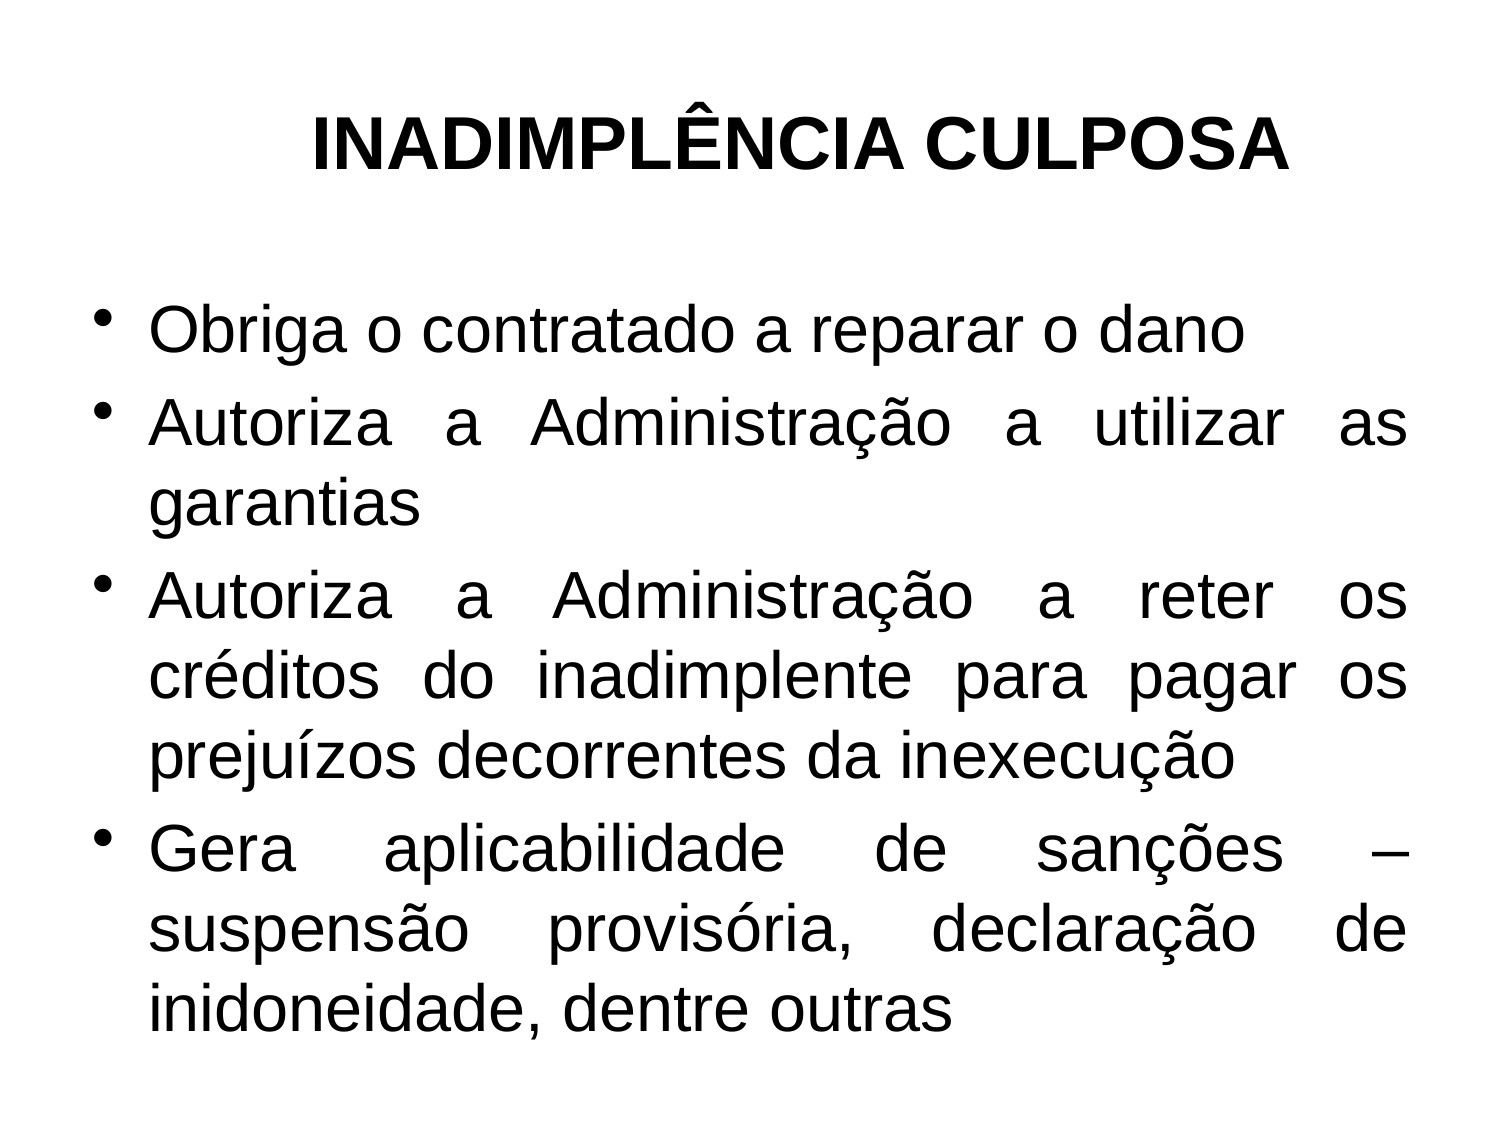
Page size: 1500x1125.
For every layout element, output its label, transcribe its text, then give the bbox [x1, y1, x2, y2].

list Obriga o contratado a reparar o dano Autoriza a Administração a utilizar as garantias Autoriza a Administração a reter os créditos do inadimplente para pagar os prejuízos decorrentes da inexecução Gera aplicabilidade de sanções – suspensão provisória, declaração de inidoneidade, dentre outras [76, 184, 1426, 1083]
title INADIMPLÊNCIA CULPOSA [74, 45, 1426, 234]
